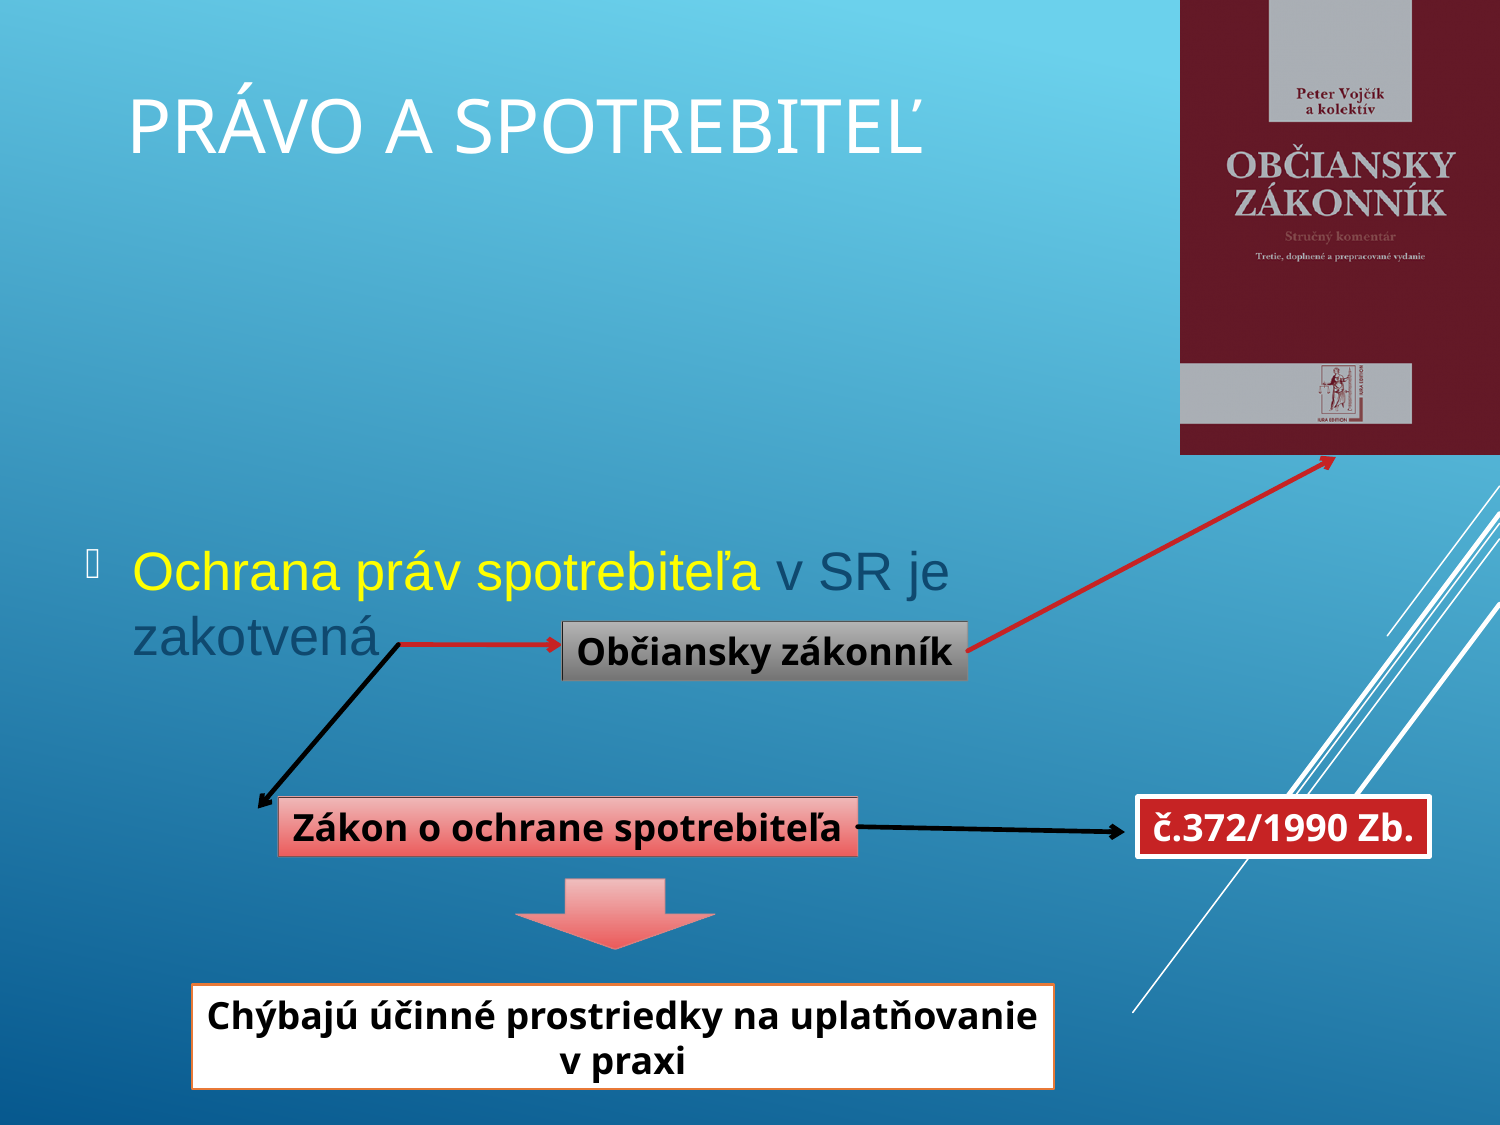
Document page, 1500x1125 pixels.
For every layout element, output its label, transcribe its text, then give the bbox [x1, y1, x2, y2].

text_box č.372/1990 Zb. [1135, 794, 1432, 859]
title Právo a spotrebiteľ [0, 0, 1050, 248]
picture [1180, 0, 1500, 455]
text_box Chýbajú účinné prostriedky na uplatňovanie v praxi [191, 983, 1055, 1090]
text_box Občiansky zákonník [561, 620, 968, 681]
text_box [245, 656, 411, 798]
text_box Zákon o ochrane spotrebiteľa [277, 796, 858, 857]
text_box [966, 456, 1337, 652]
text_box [854, 826, 1126, 833]
list Ochrana práv spotrebiteľa v SR je zakotvená [70, 304, 1121, 898]
text_box [514, 878, 716, 950]
